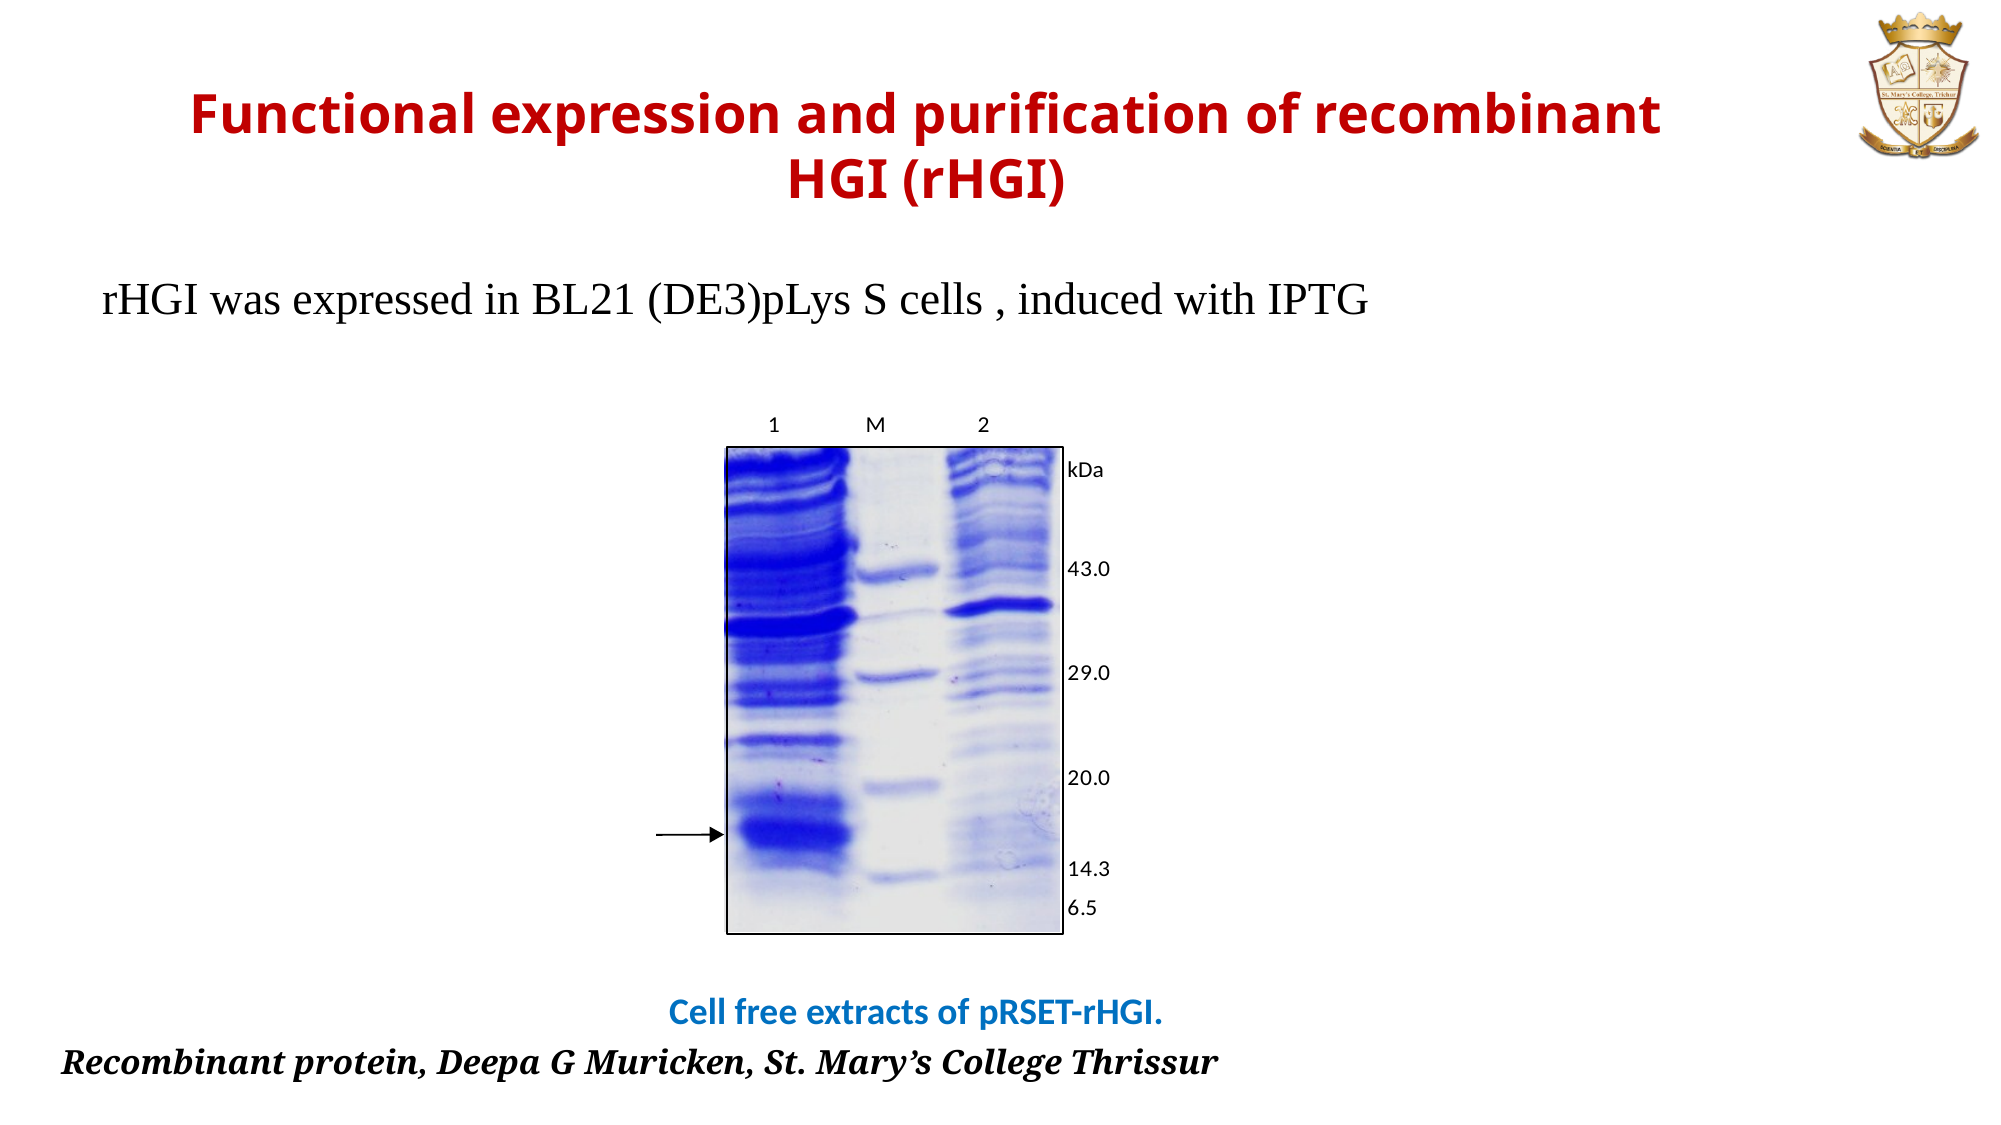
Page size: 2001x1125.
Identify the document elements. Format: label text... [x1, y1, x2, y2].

picture [653, 400, 1146, 935]
text_box Recombinant protein, Deepa G Muricken, St. Mary’s College Thrissur [46, 1033, 1238, 1089]
text_box Functional expression and purification of recombinant HGI (rHGI) [149, 72, 1704, 217]
text_box Cell free extracts of pRSET-rHGI. [654, 979, 1179, 1033]
text_box rHGI was expressed in BL21 (DE3)pLys S cells , induced with IPTG [87, 261, 1704, 332]
picture [1837, 0, 2000, 183]
